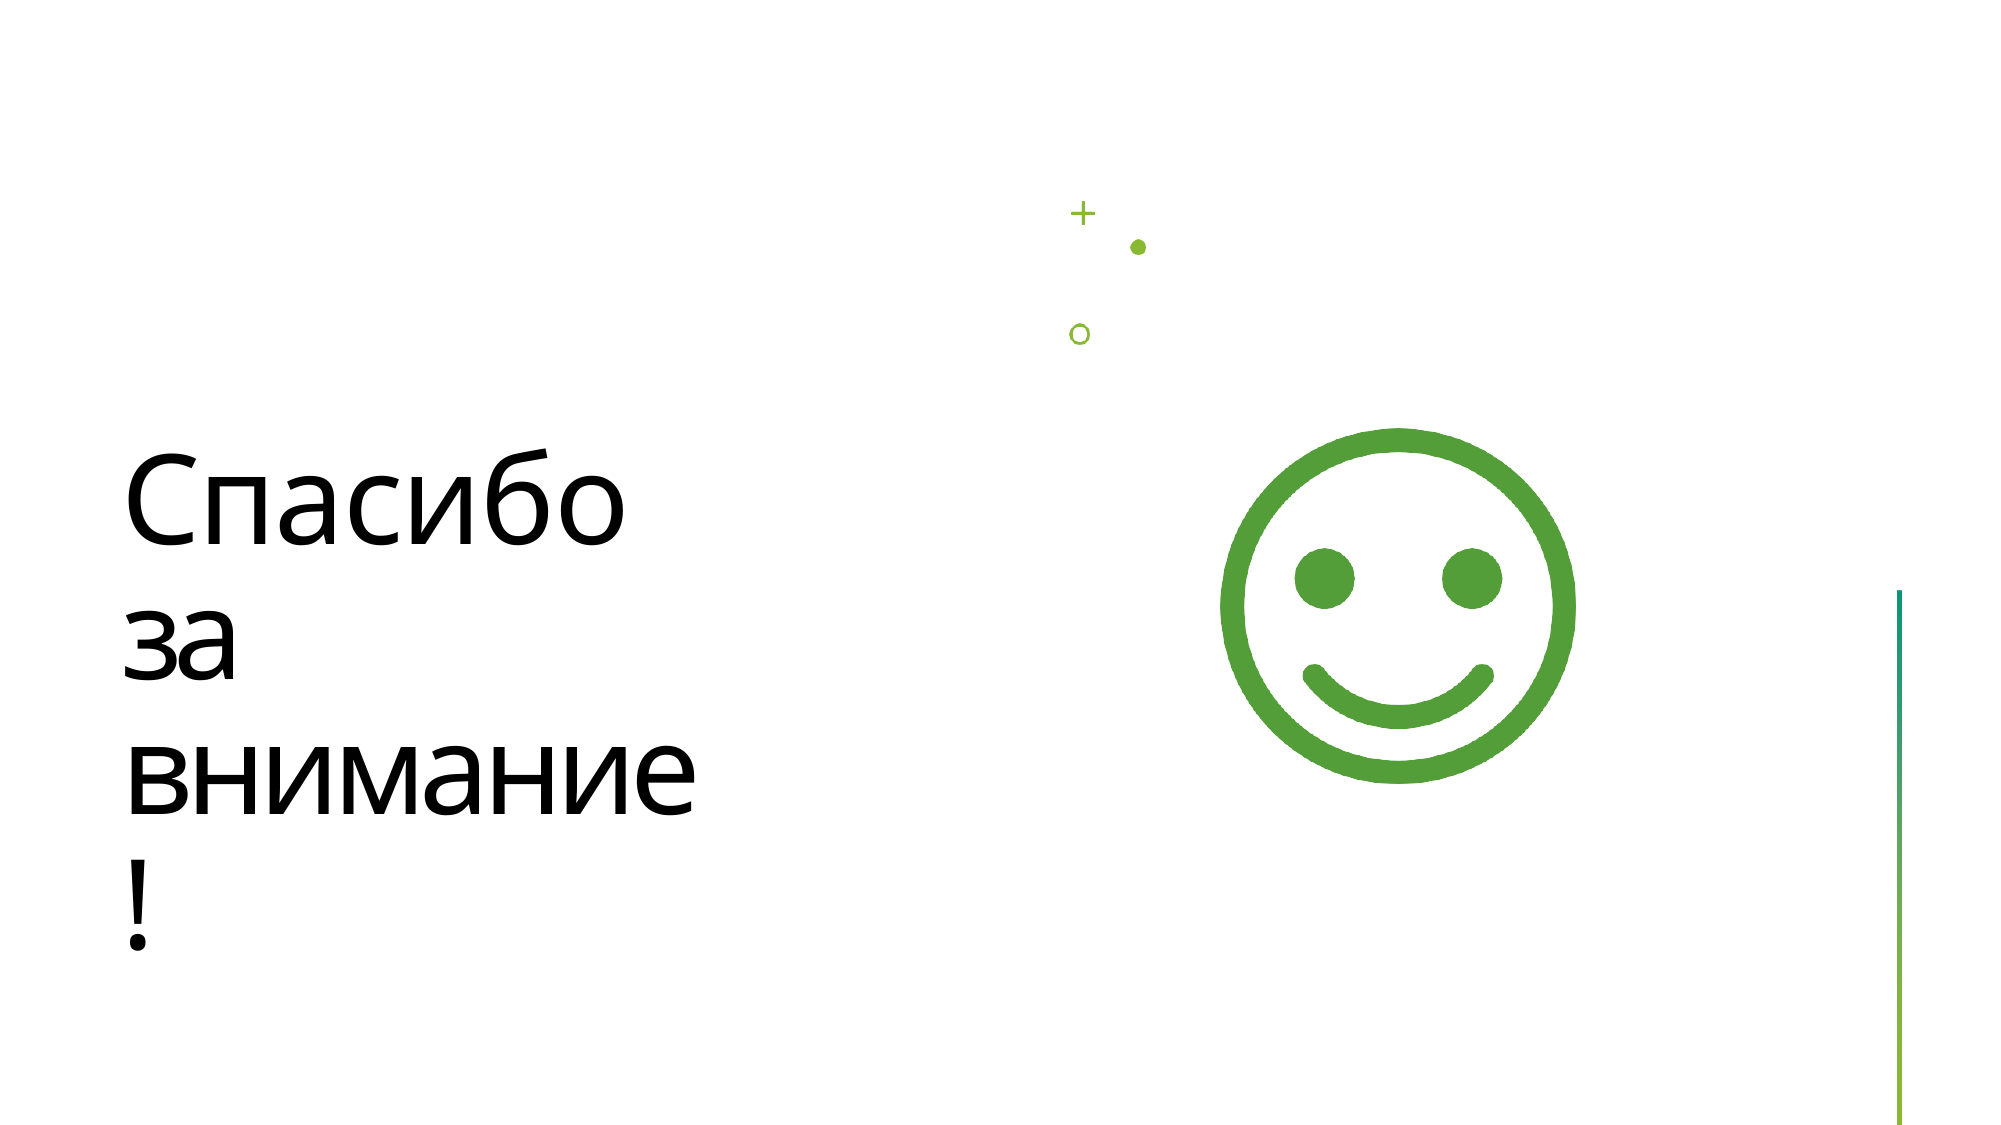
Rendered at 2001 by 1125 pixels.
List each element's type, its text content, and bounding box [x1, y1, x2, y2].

picture [1897, 589, 1903, 1125]
picture [1220, 428, 1576, 784]
picture [1130, 238, 1146, 255]
picture [1068, 323, 1091, 345]
title Спасибо за внимание! [118, 415, 728, 975]
picture [1071, 201, 1095, 225]
